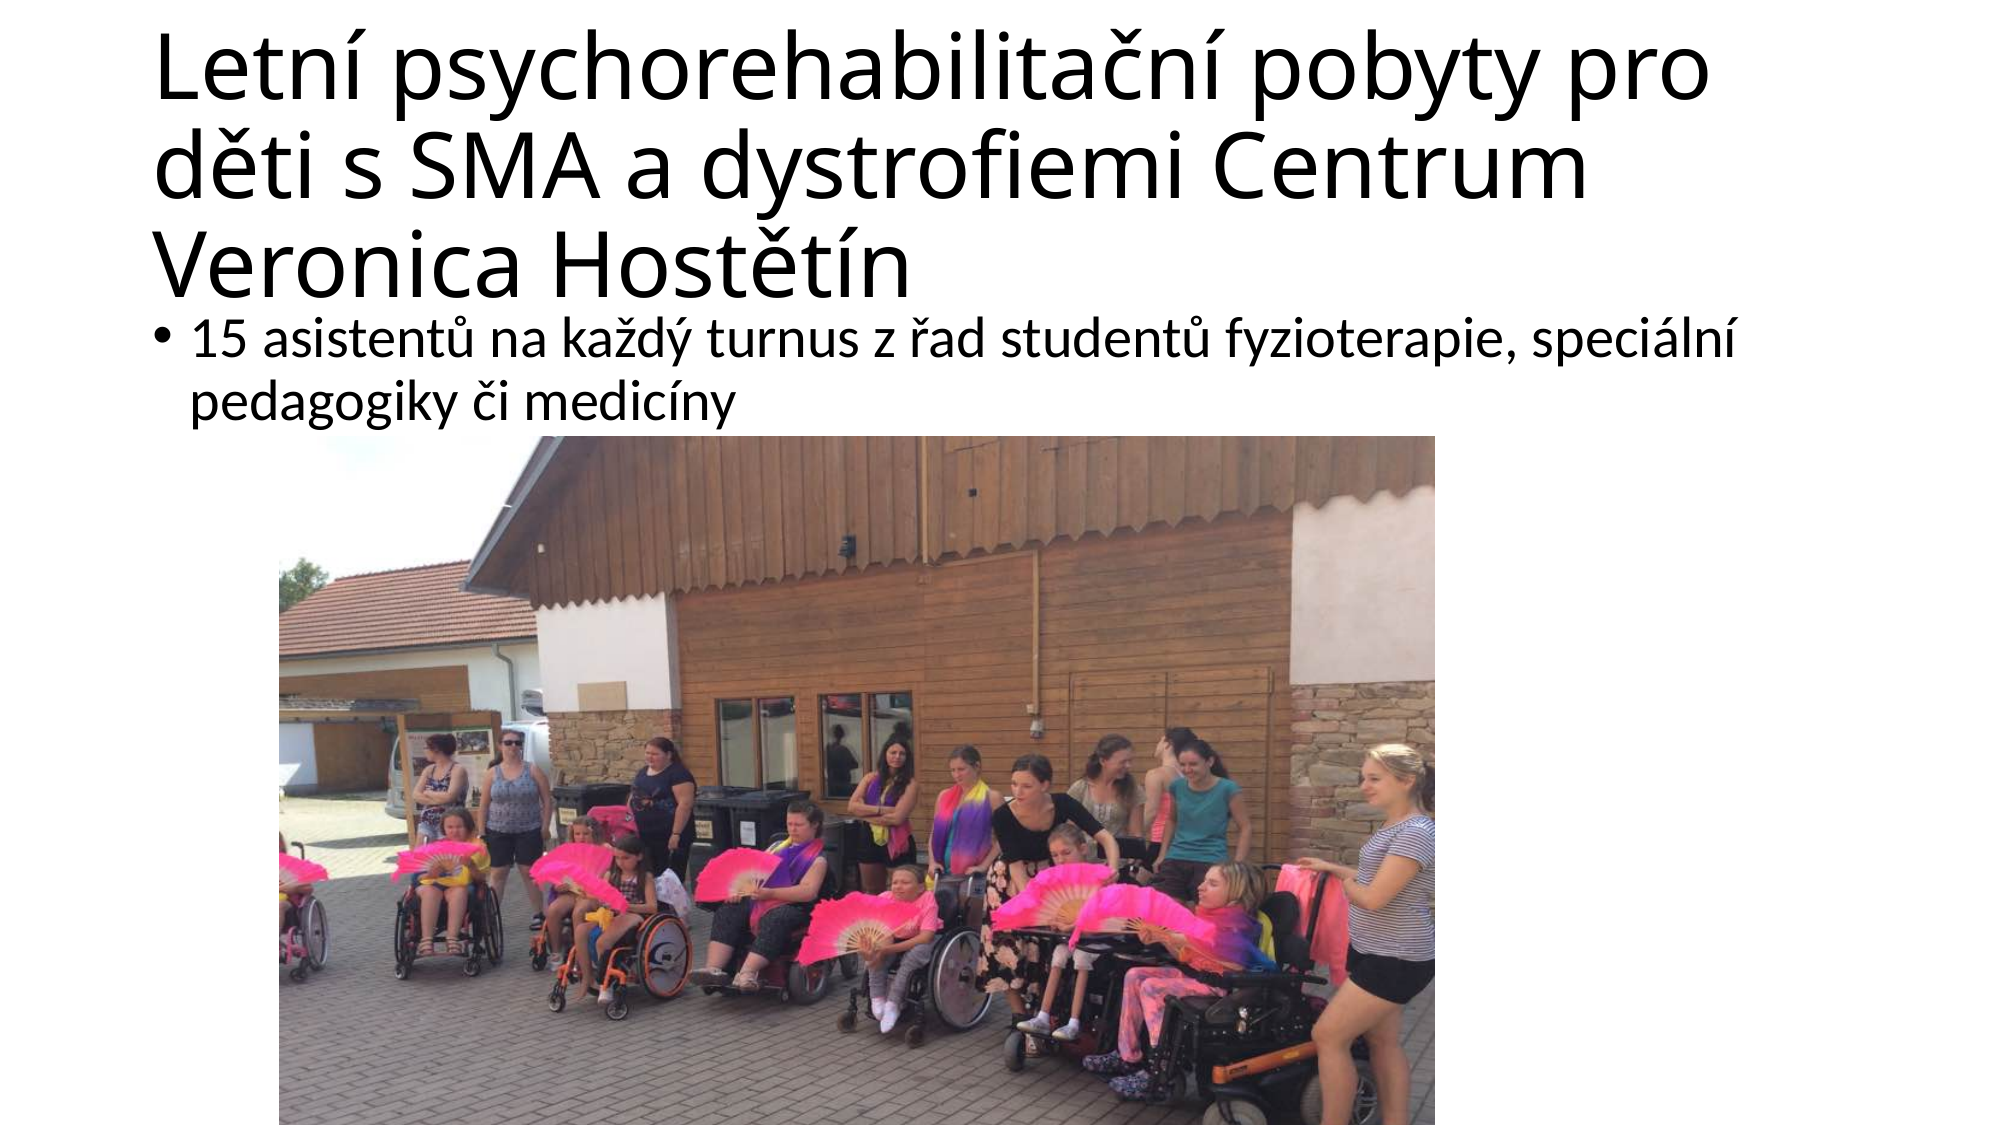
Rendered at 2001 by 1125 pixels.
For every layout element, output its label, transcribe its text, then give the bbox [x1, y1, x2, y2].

list 15 asistentů na každý turnus z řad studentů fyzioterapie, speciální pedagogiky či medicíny [137, 299, 1863, 1014]
picture [279, 436, 1435, 1125]
title Letní psychorehabilitační pobyty pro děti s SMA a dystrofiemi Centrum Veronica Hostětín [137, 59, 1863, 278]
